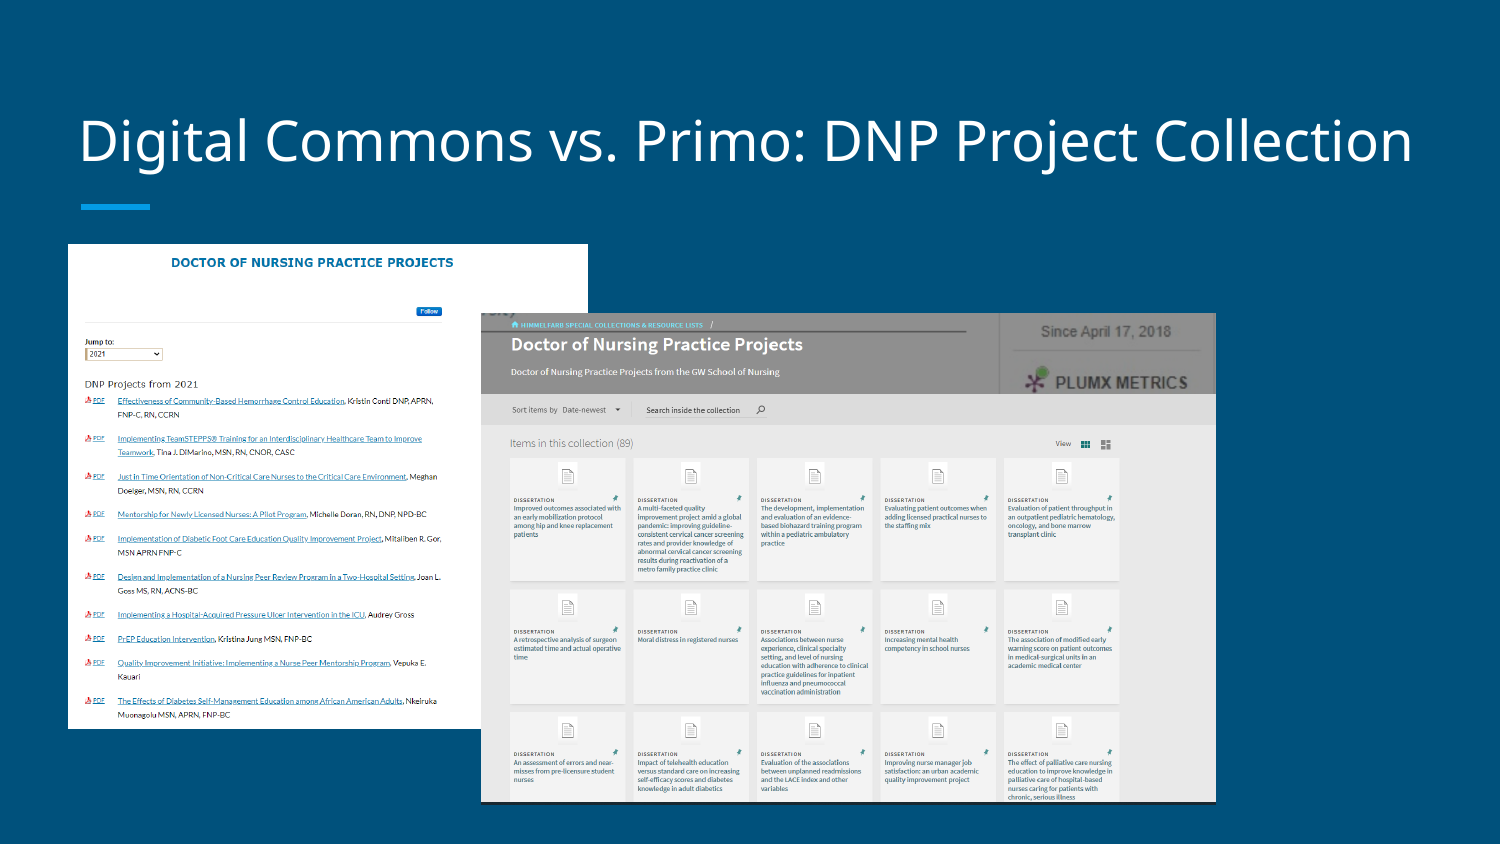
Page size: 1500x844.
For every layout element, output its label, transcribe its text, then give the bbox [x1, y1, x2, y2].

title Digital Commons vs. Primo: DNP Project Collection [63, 75, 1437, 188]
picture [69, 245, 1215, 804]
